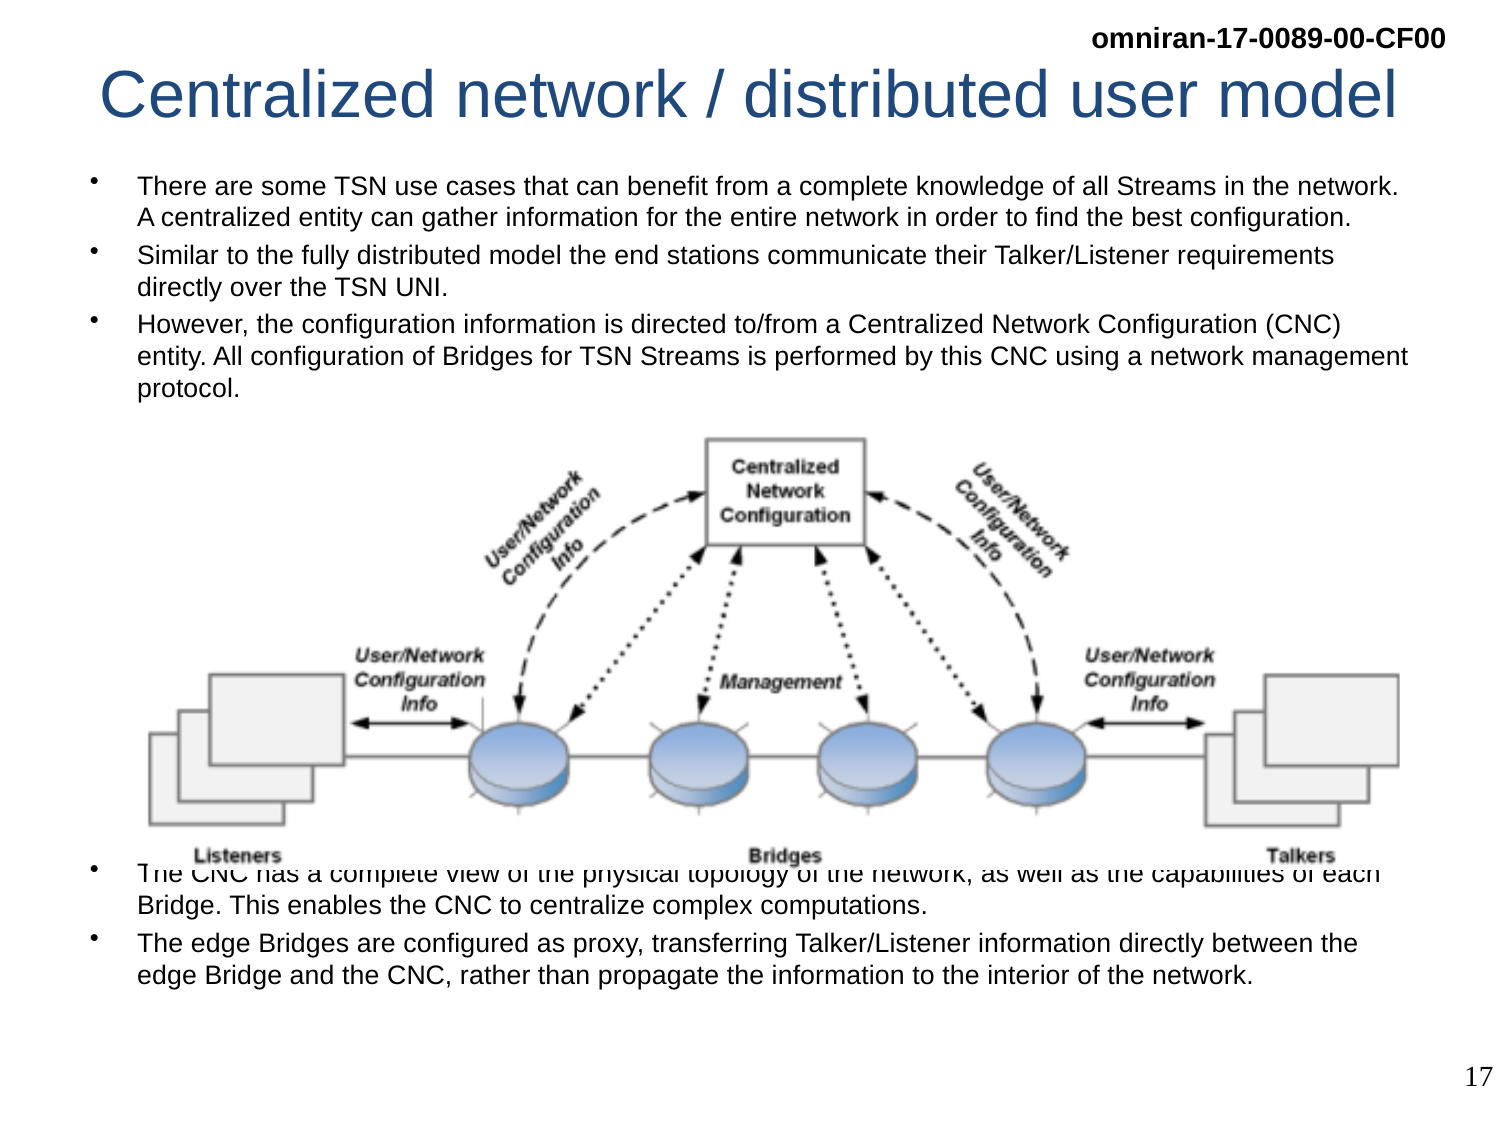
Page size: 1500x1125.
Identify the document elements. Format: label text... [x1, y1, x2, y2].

list There are some TSN use cases that can benefit from a complete knowledge of all Streams in the network. A centralized entity can gather information for the entire network in order to find the best configuration. Similar to the fully distributed model the end stations communicate their Talker/Listener requirements directly over the TSN UNI. However, the configuration information is directed to/from a Centralized Network Configuration (CNC) entity. All configuration of Bridges for TSN Streams is performed by this CNC using a network management protocol. The CNC has a complete view of the physical topology of the network, as well as the capabilities of each Bridge. This enables the CNC to centralize complex computations. The edge Bridges are configured as proxy, transferring Talker/Listener information directly between the edge Bridge and the CNC, rather than propagate the information to the interior of the network. [75, 160, 1425, 1047]
picture [147, 436, 1400, 870]
title Centralized network / distributed user model [75, 45, 1425, 138]
